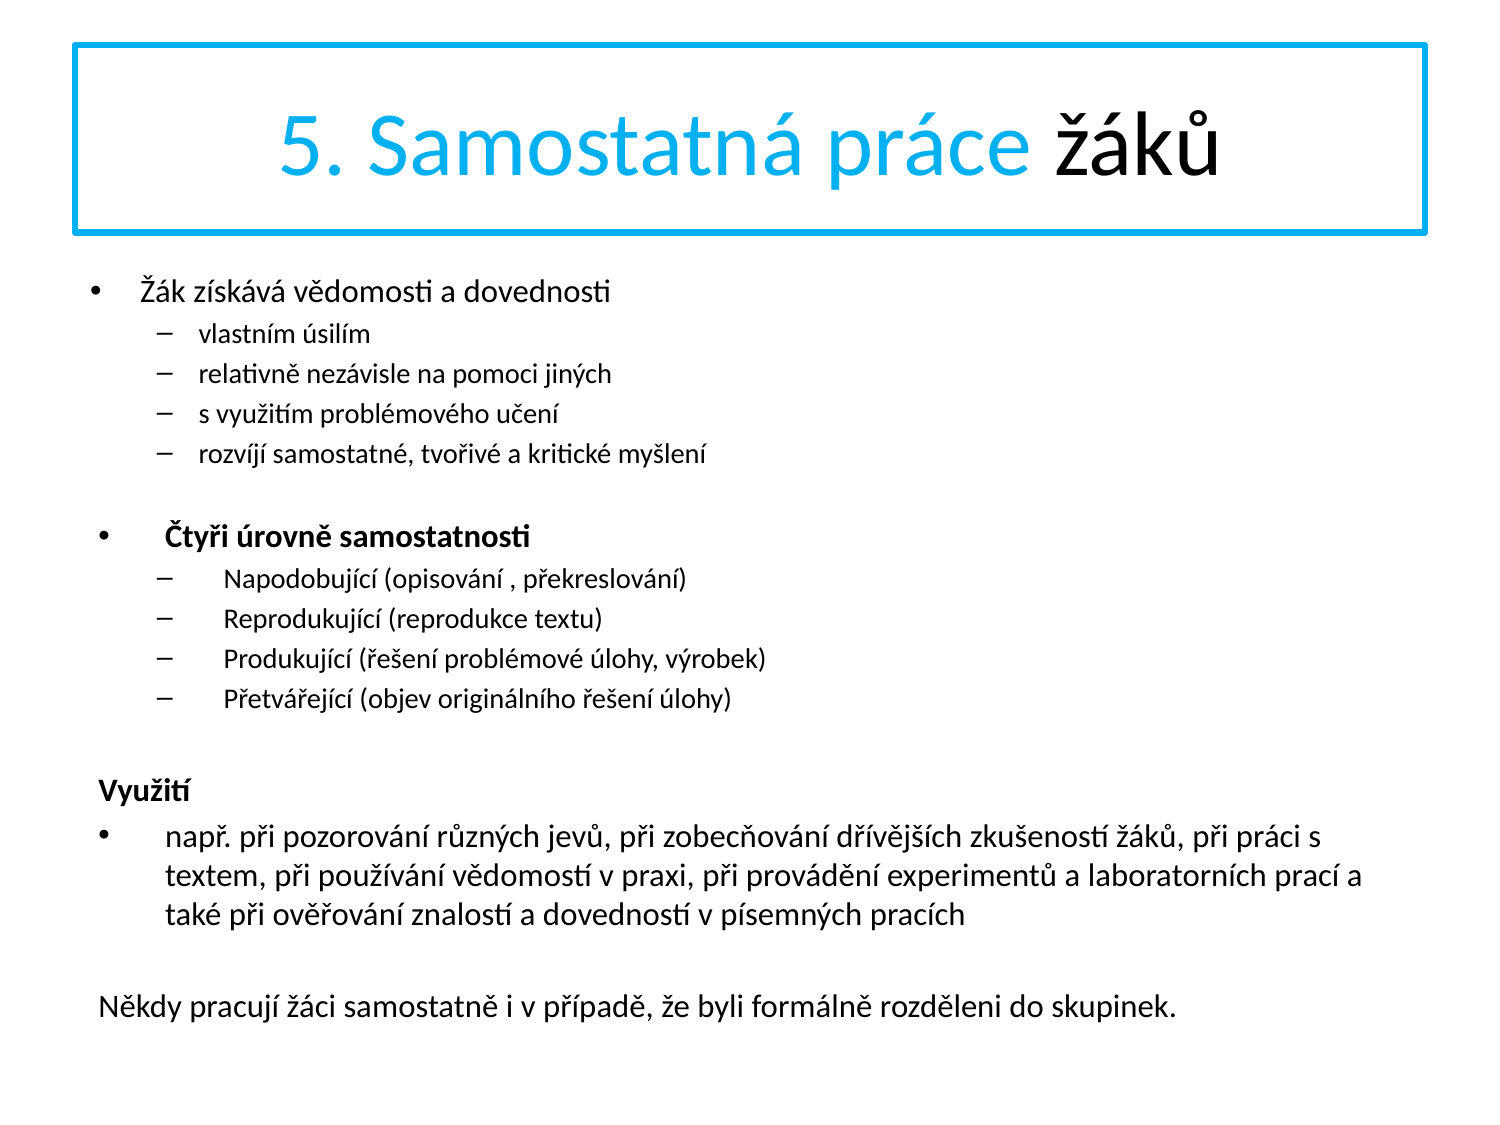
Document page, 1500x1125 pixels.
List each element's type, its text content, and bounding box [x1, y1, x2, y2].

title 5. Samostatná práce žáků [75, 45, 1425, 233]
list Žák získává vědomosti a dovednosti vlastním úsilím relativně nezávisle na pomoci jiných s využitím problémového učení rozvíjí samostatné, tvořivé a kritické myšlení Čtyři úrovně samostatnosti Napodobující (opisování , překreslování) Reprodukující (reprodukce textu) Produkující (řešení problémové úlohy, výrobek) Přetvářející (objev originálního řešení úlohy) Využití např. při pozorování různých jevů, při zobecňování dřívějších zkušeností žáků, při práci s textem, při používání vědomostí v praxi, při provádění experimentů a laboratorních prací a také při ověřování znalostí a dovedností v písemných pracích Někdy pracují žáci samostatně i v případě, že byli formálně rozděleni do skupinek. [75, 262, 1425, 1035]
